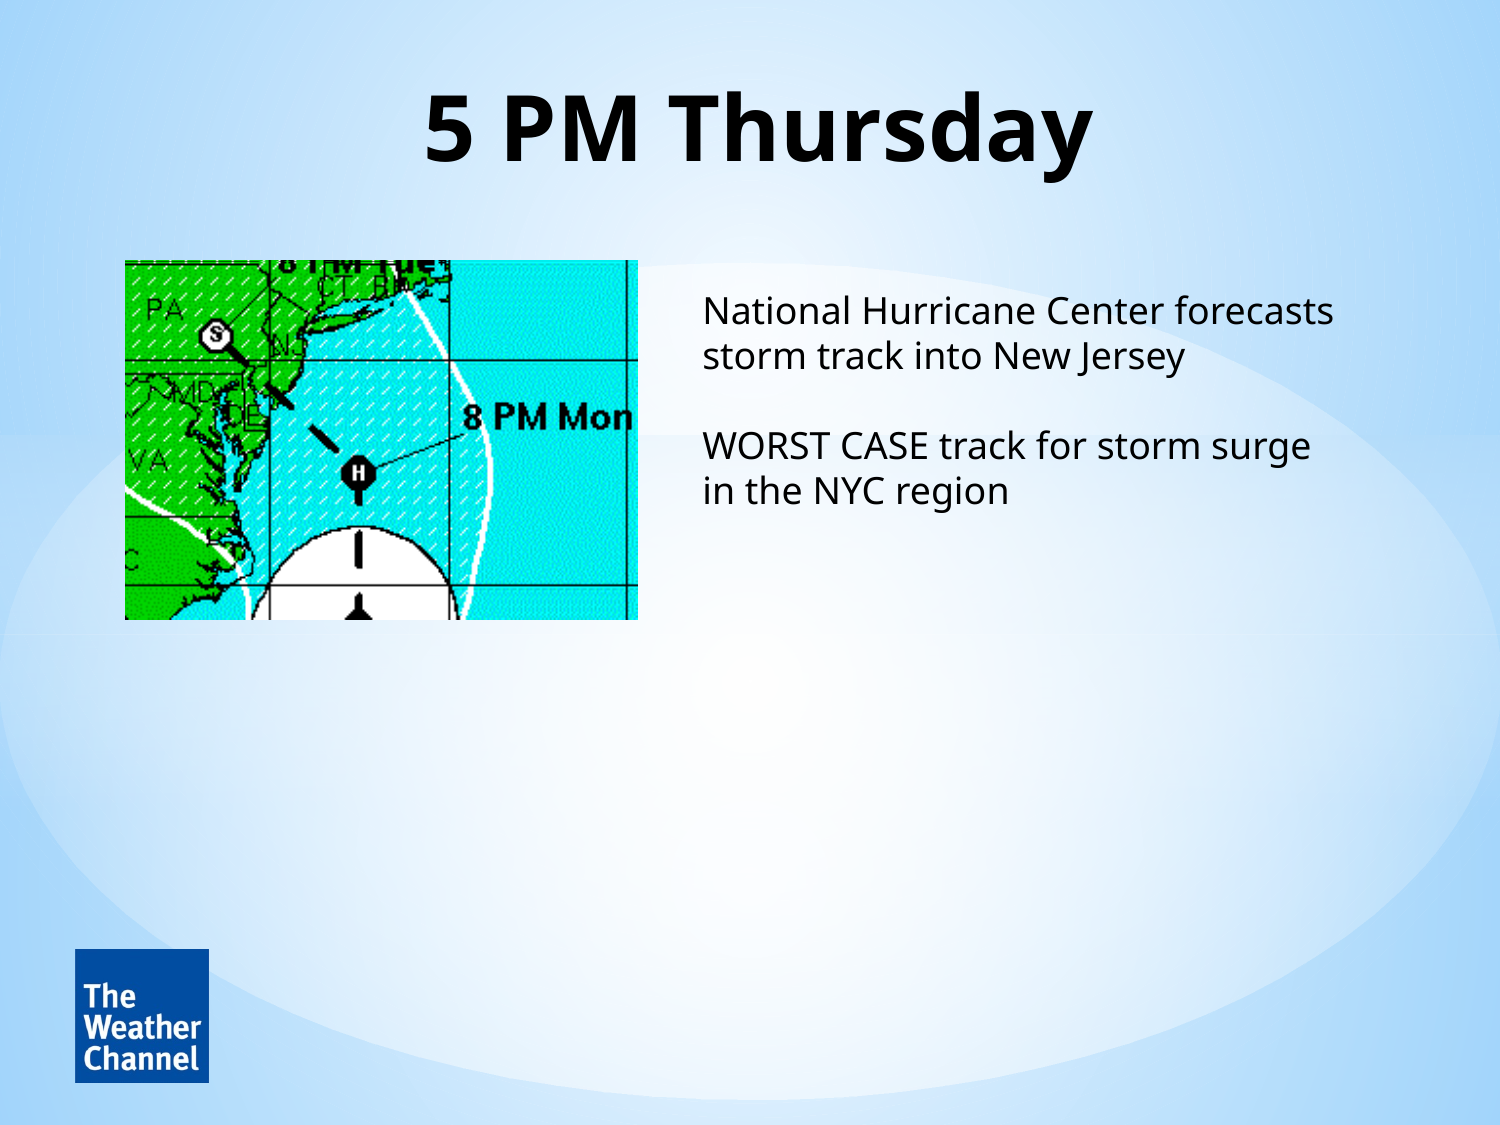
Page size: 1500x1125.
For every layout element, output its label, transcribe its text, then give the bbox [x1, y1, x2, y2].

picture [74, 949, 209, 1084]
text_box National Hurricane Center forecasts storm track into New Jersey WORST CASE track for storm surge in the NYC region [687, 279, 1375, 519]
picture [124, 260, 638, 620]
title 5 PM Thursday [62, 62, 1425, 225]
